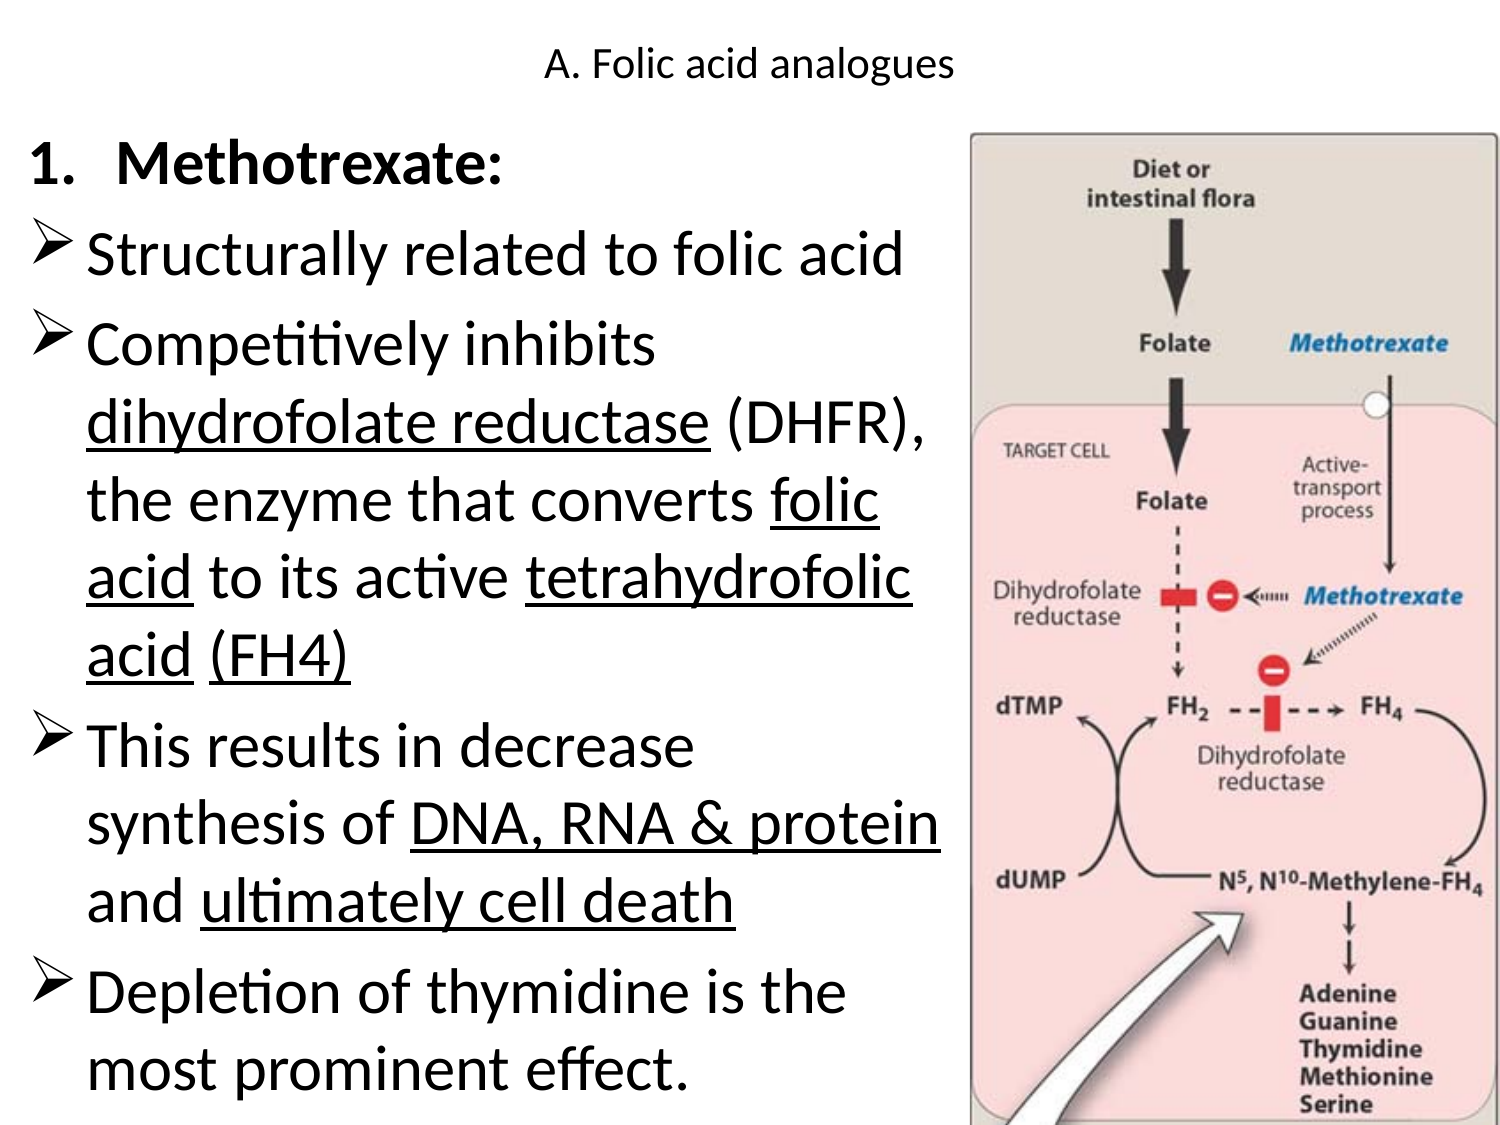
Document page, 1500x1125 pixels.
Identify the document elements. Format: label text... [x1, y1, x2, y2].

list Methotrexate: Structurally related to folic acid Competitively inhibits dihydrofolate reductase (DHFR), the enzyme that converts folic acid to its active tetrahydrofolic acid (FH4) This results in decrease synthesis of DNA, RNA & protein and ultimately cell death Depletion of thymidine is the most prominent effect. [12, 112, 963, 1125]
picture [969, 132, 1500, 1125]
title A. Folic acid analogues [75, 24, 1425, 150]
